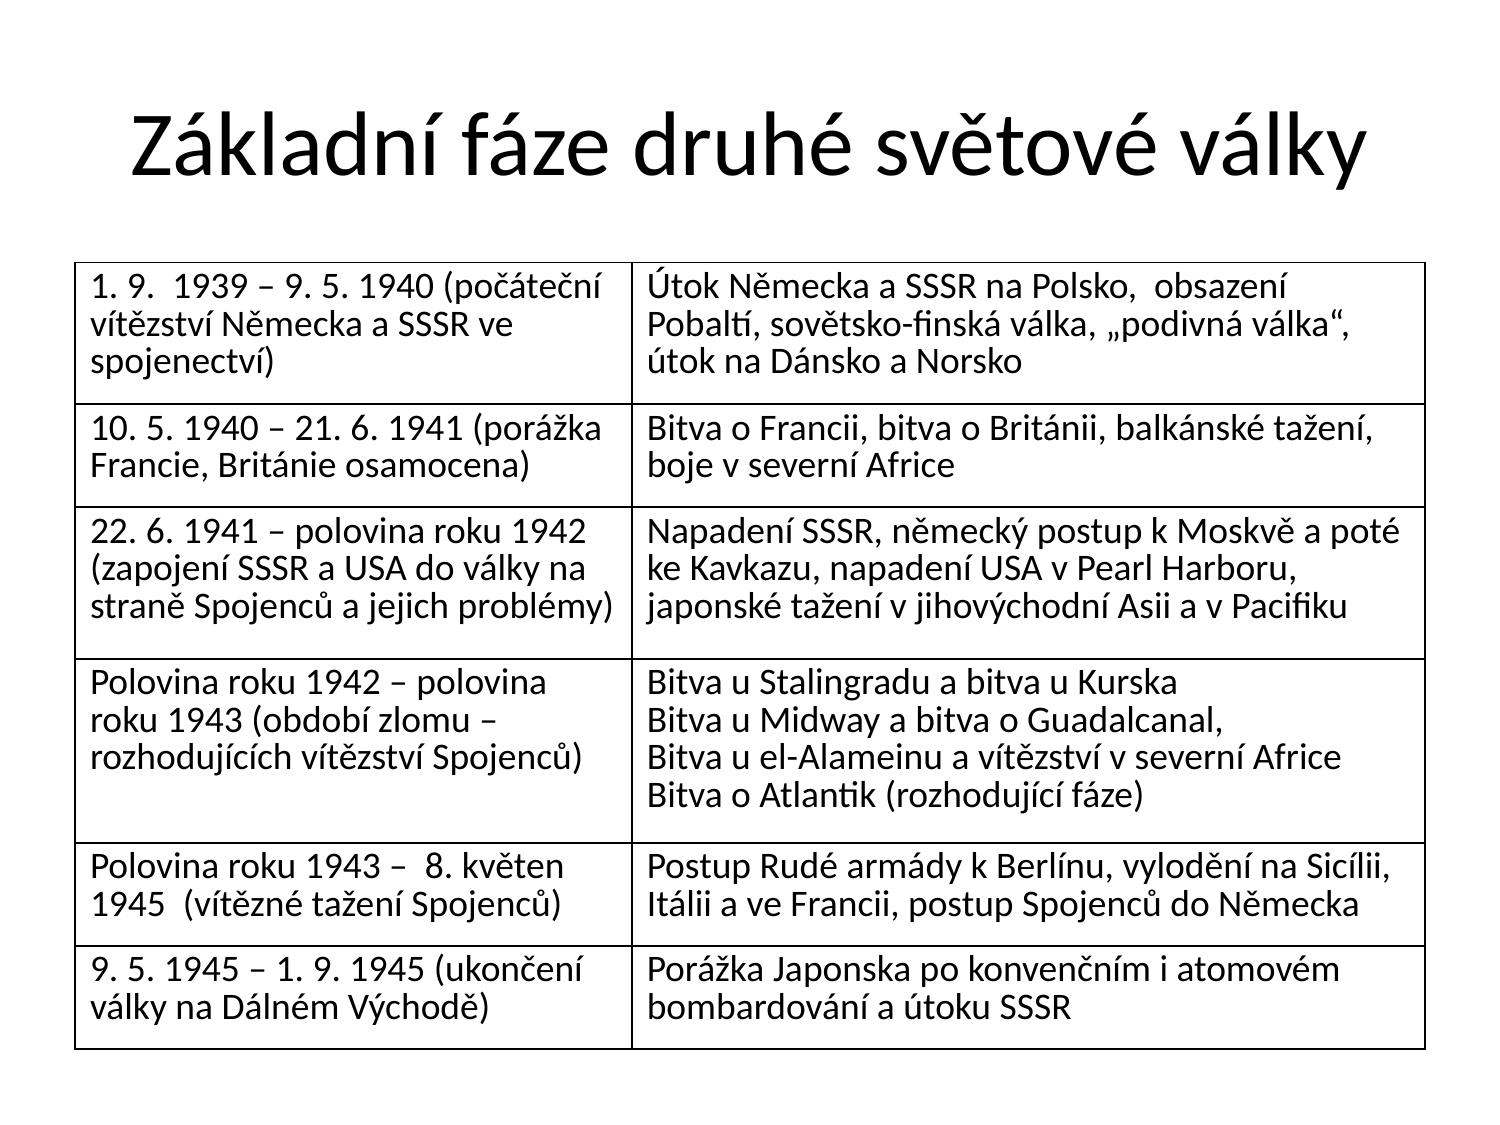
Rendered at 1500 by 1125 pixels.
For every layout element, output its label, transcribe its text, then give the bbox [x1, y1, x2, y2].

table_cell 22. 6. 1941 – polovina roku 1942 (zapojení SSSR a USA do války na straně Spojenců a jejich problémy) [76, 508, 631, 658]
table_header 1. 9. 1939 – 9. 5. 1940 (počáteční vítězství Německa a SSSR ve spojenectví) [76, 263, 631, 403]
table_cell Porážka Japonska po konvenčním i atomovém bombardování a útoku SSSR [633, 947, 1424, 1048]
title Základní fáze druhé světové války [75, 45, 1425, 233]
table_cell Napadení SSSR, německý postup k Moskvě a poté ke Kavkazu, napadení USA v Pearl Harboru, japonské tažení v jihovýchodní Asii a v Pacifiku [633, 508, 1424, 658]
table_header Útok Německa a SSSR na Polsko, obsazení Pobaltí, sovětsko-finská válka, „podivná válka“, útok na Dánsko a Norsko [633, 263, 1424, 403]
table_cell Bitva o Francii, bitva o Británii, balkánské tažení, boje v severní Africe [633, 405, 1424, 506]
table_cell 9. 5. 1945 – 1. 9. 1945 (ukončení války na Dálném Východě) [76, 947, 631, 1048]
table_cell Polovina roku 1942 – polovina roku 1943 (období zlomu – rozhodujících vítězství Spojenců) [76, 660, 631, 842]
table_cell Polovina roku 1943 – 8. květen 1945 (vítězné tažení Spojenců) [76, 844, 631, 945]
table_cell 10. 5. 1940 – 21. 6. 1941 (porážka Francie, Británie osamocena) [76, 405, 631, 506]
table_cell Postup Rudé armády k Berlínu, vylodění na Sicílii, Itálii a ve Francii, postup Spojenců do Německa [633, 844, 1424, 945]
table_cell Bitva u Stalingradu a bitva u Kurska Bitva u Midway a bitva o Guadalcanal, Bitva u el-Alameinu a vítězství v severní Africe Bitva o Atlantik (rozhodující fáze) [633, 660, 1424, 842]
